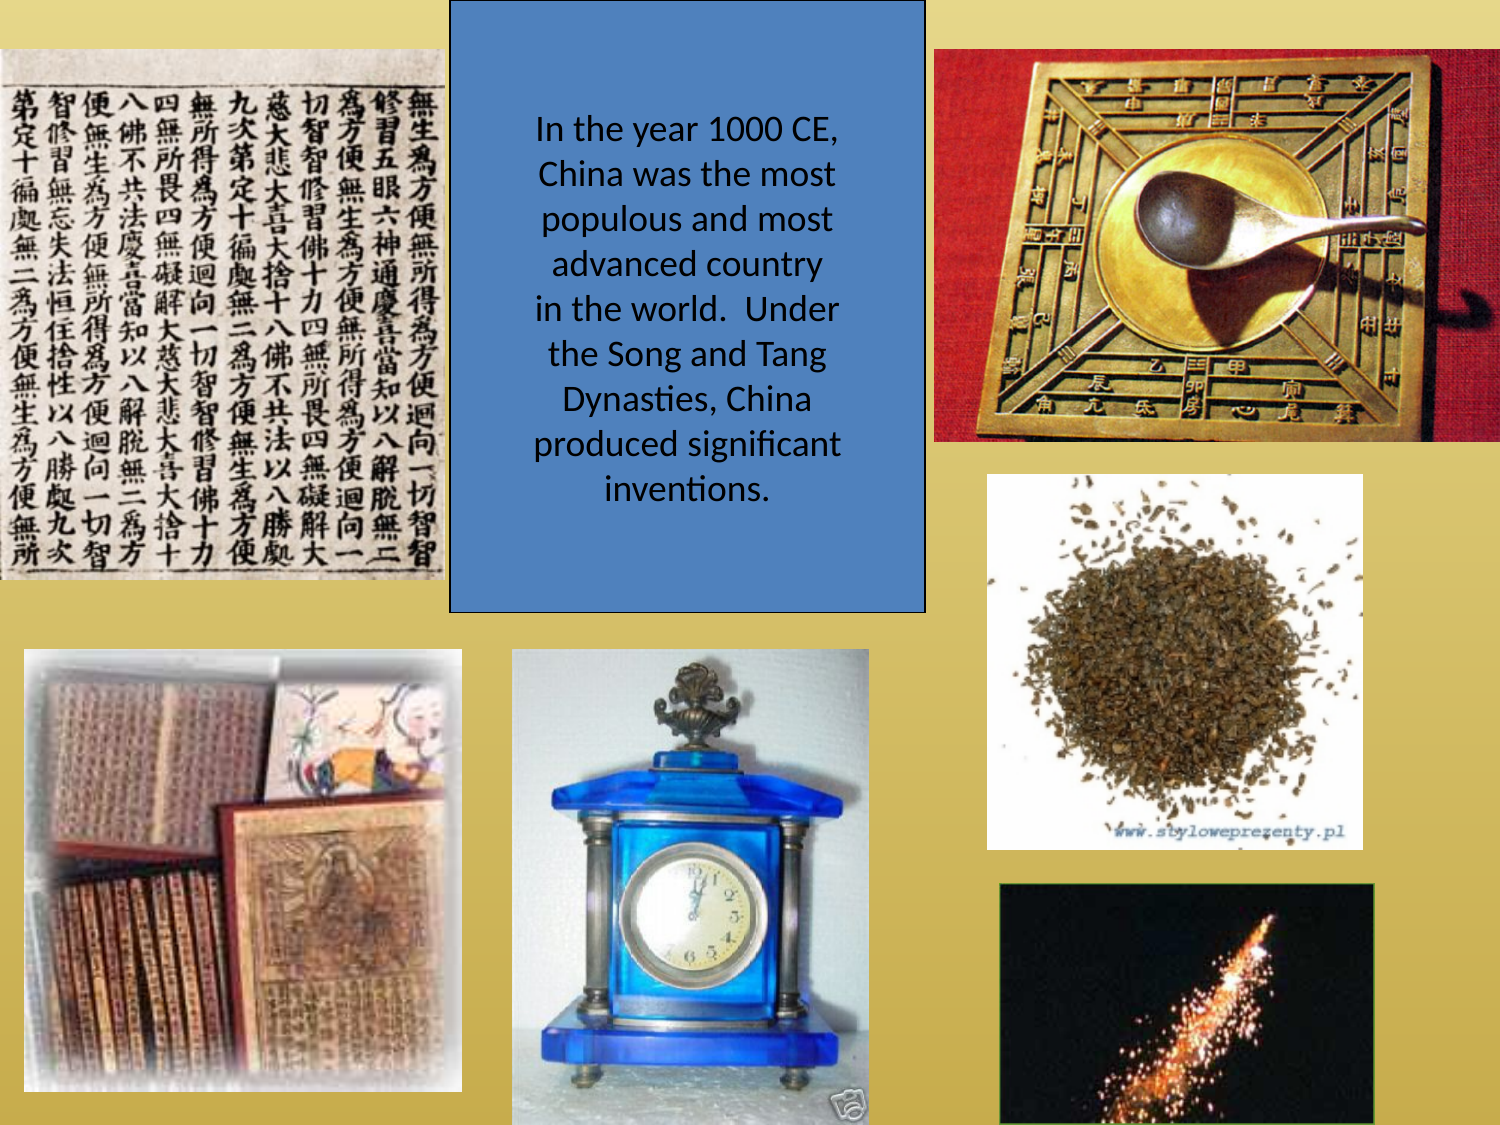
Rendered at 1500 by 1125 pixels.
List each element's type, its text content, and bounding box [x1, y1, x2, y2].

picture [999, 883, 1376, 1125]
picture [24, 649, 463, 1092]
picture [512, 649, 869, 1125]
text_box In the year 1000 CE, China was the most populous and most advanced country in the world. Under the Song and Tang Dynasties, China produced significant inventions. [450, 0, 925, 613]
picture [0, 49, 445, 580]
picture [934, 49, 1500, 442]
picture [987, 474, 1363, 851]
